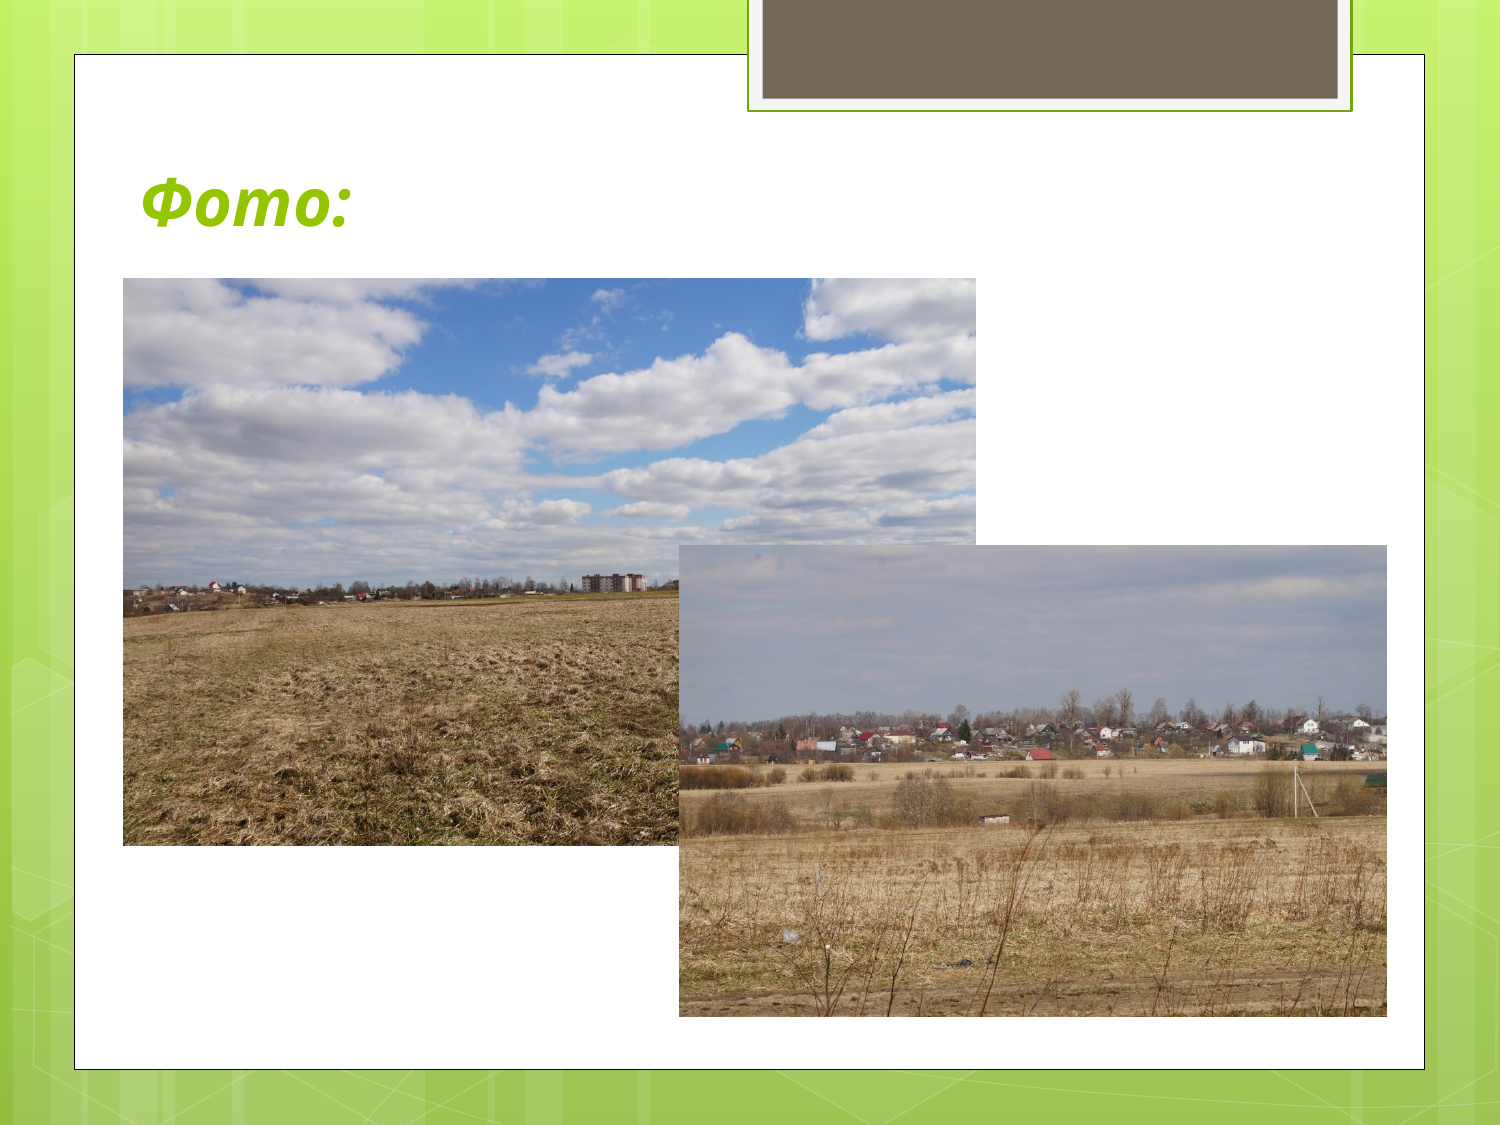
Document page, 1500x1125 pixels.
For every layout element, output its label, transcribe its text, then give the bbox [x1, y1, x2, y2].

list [123, 278, 976, 847]
title Фото: [124, 149, 1277, 248]
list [678, 545, 1387, 1018]
